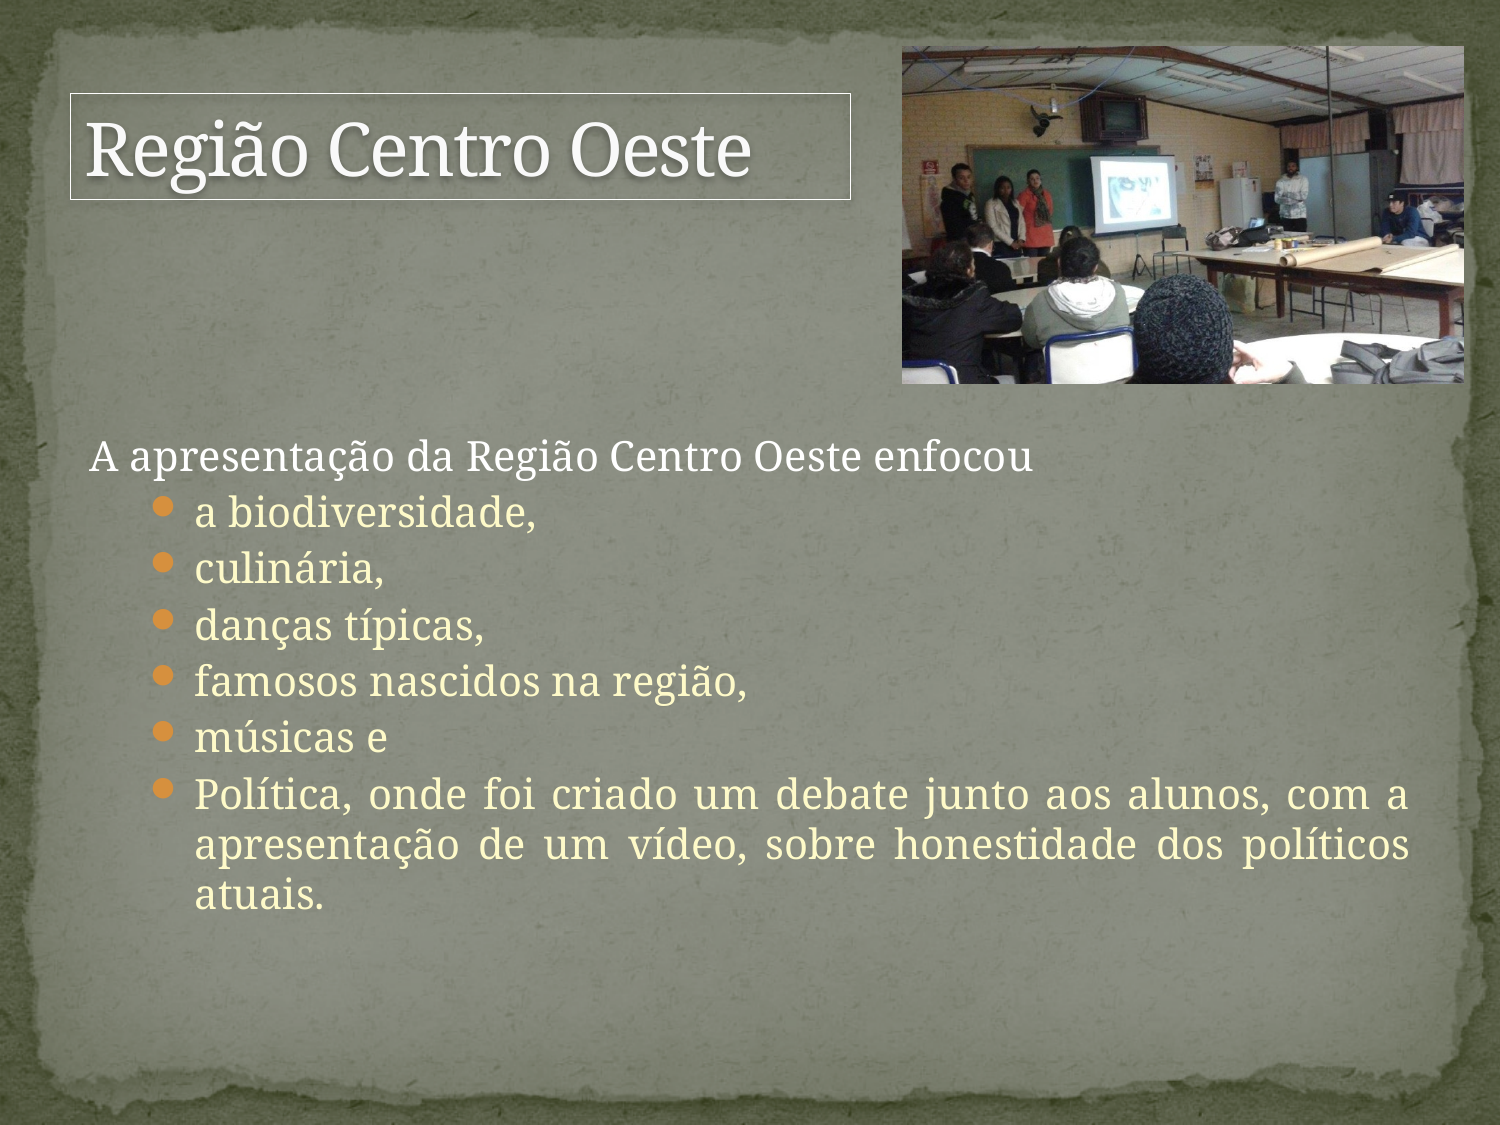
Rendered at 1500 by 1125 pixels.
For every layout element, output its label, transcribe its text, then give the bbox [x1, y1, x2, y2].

list A apresentação da Região Centro Oeste enfocou a biodiversidade, culinária, danças típicas, famosos nascidos na região, músicas e Política, onde foi criado um debate junto aos alunos, com a apresentação de um vídeo, sobre honestidade dos políticos atuais. [75, 234, 1425, 1079]
title Região Centro Oeste [70, 93, 851, 200]
picture [902, 46, 1464, 384]
